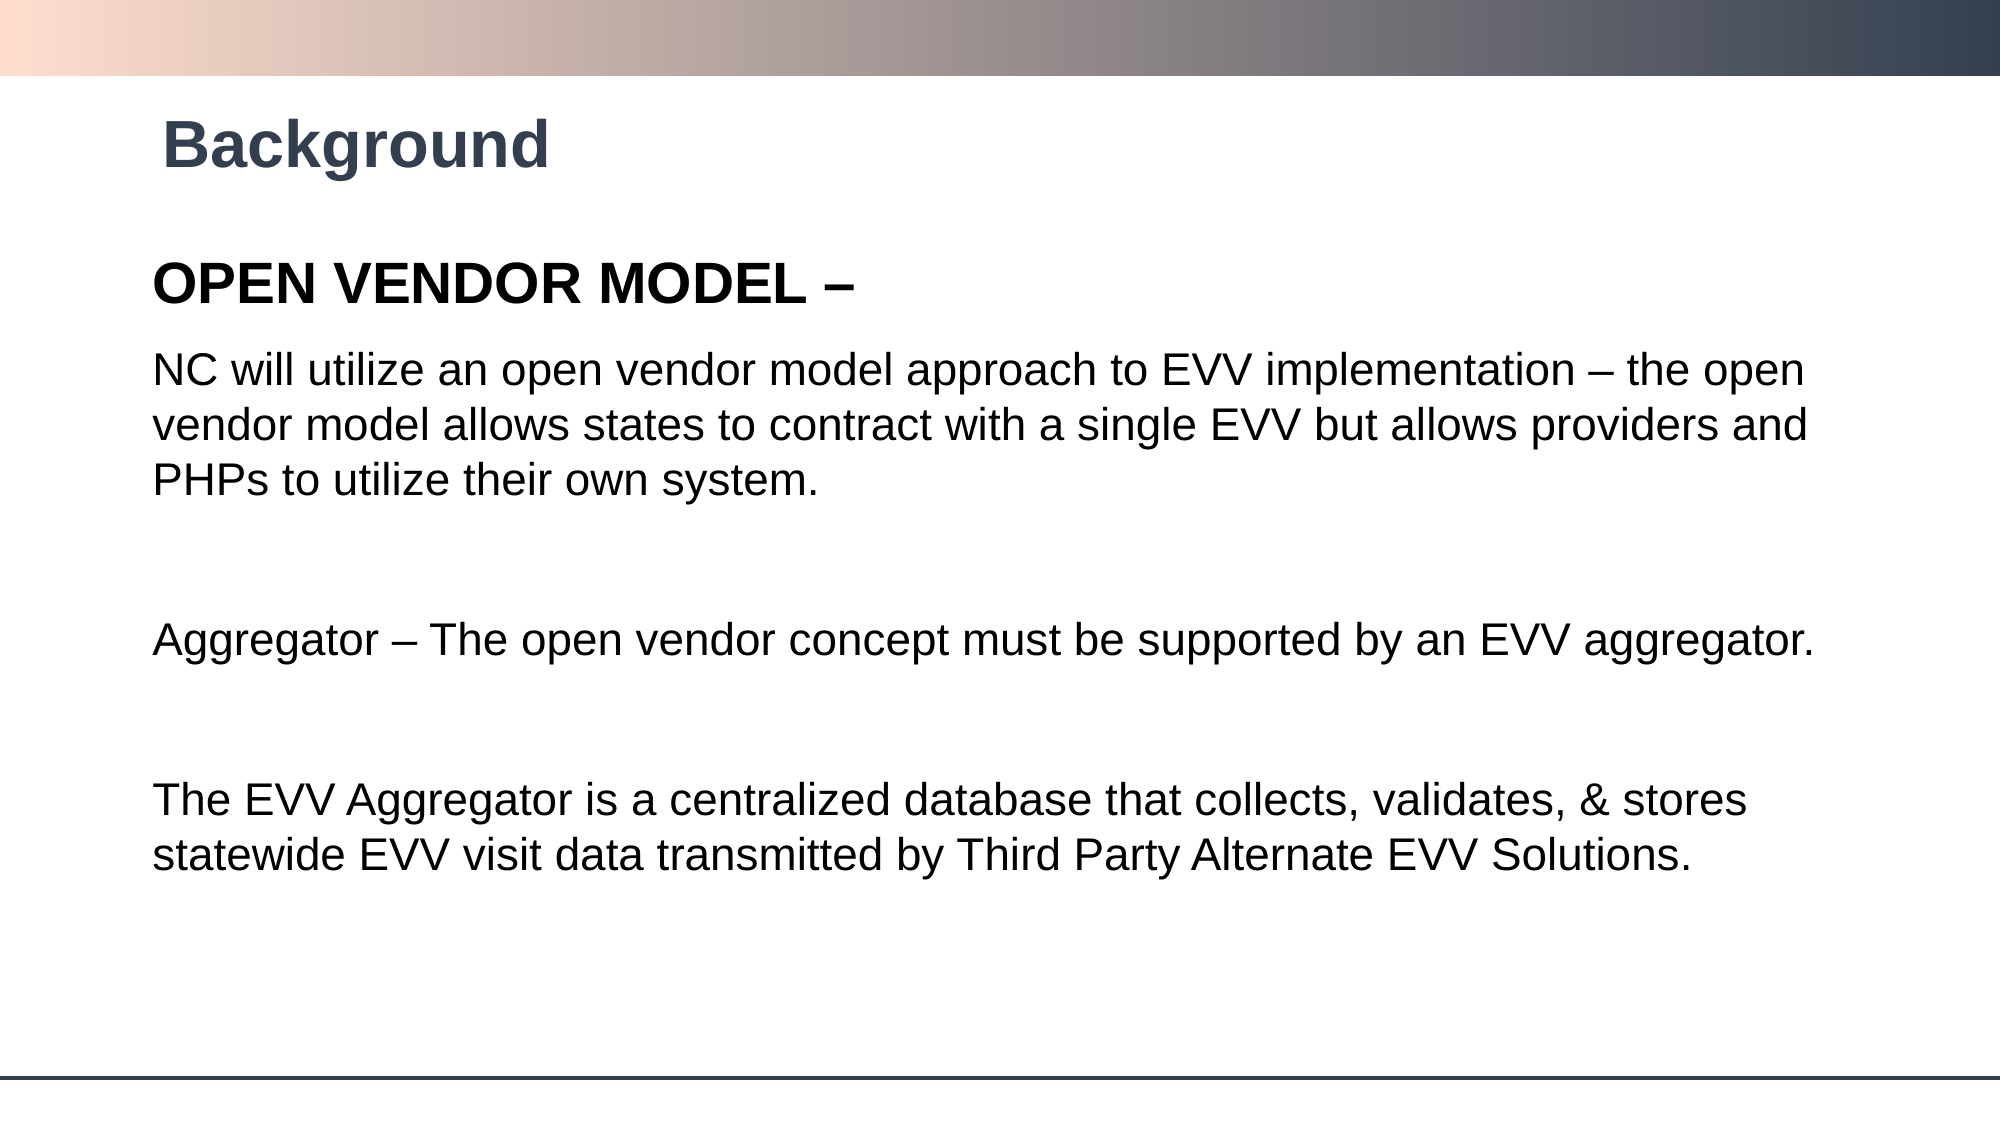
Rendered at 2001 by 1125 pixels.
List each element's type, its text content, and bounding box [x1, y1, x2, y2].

list OPEN VENDOR MODEL – NC will utilize an open vendor model approach to EVV implementation – the open vendor model allows states to contract with a single EVV but allows providers and PHPs to utilize their own system. Aggregator – The open vendor concept must be supported by an EVV aggregator. The EVV Aggregator is a centralized database that collects, validates, & stores statewide EVV visit data transmitted by Third Party Alternate EVV Solutions. [137, 237, 1863, 1025]
title Background [147, 102, 1863, 193]
